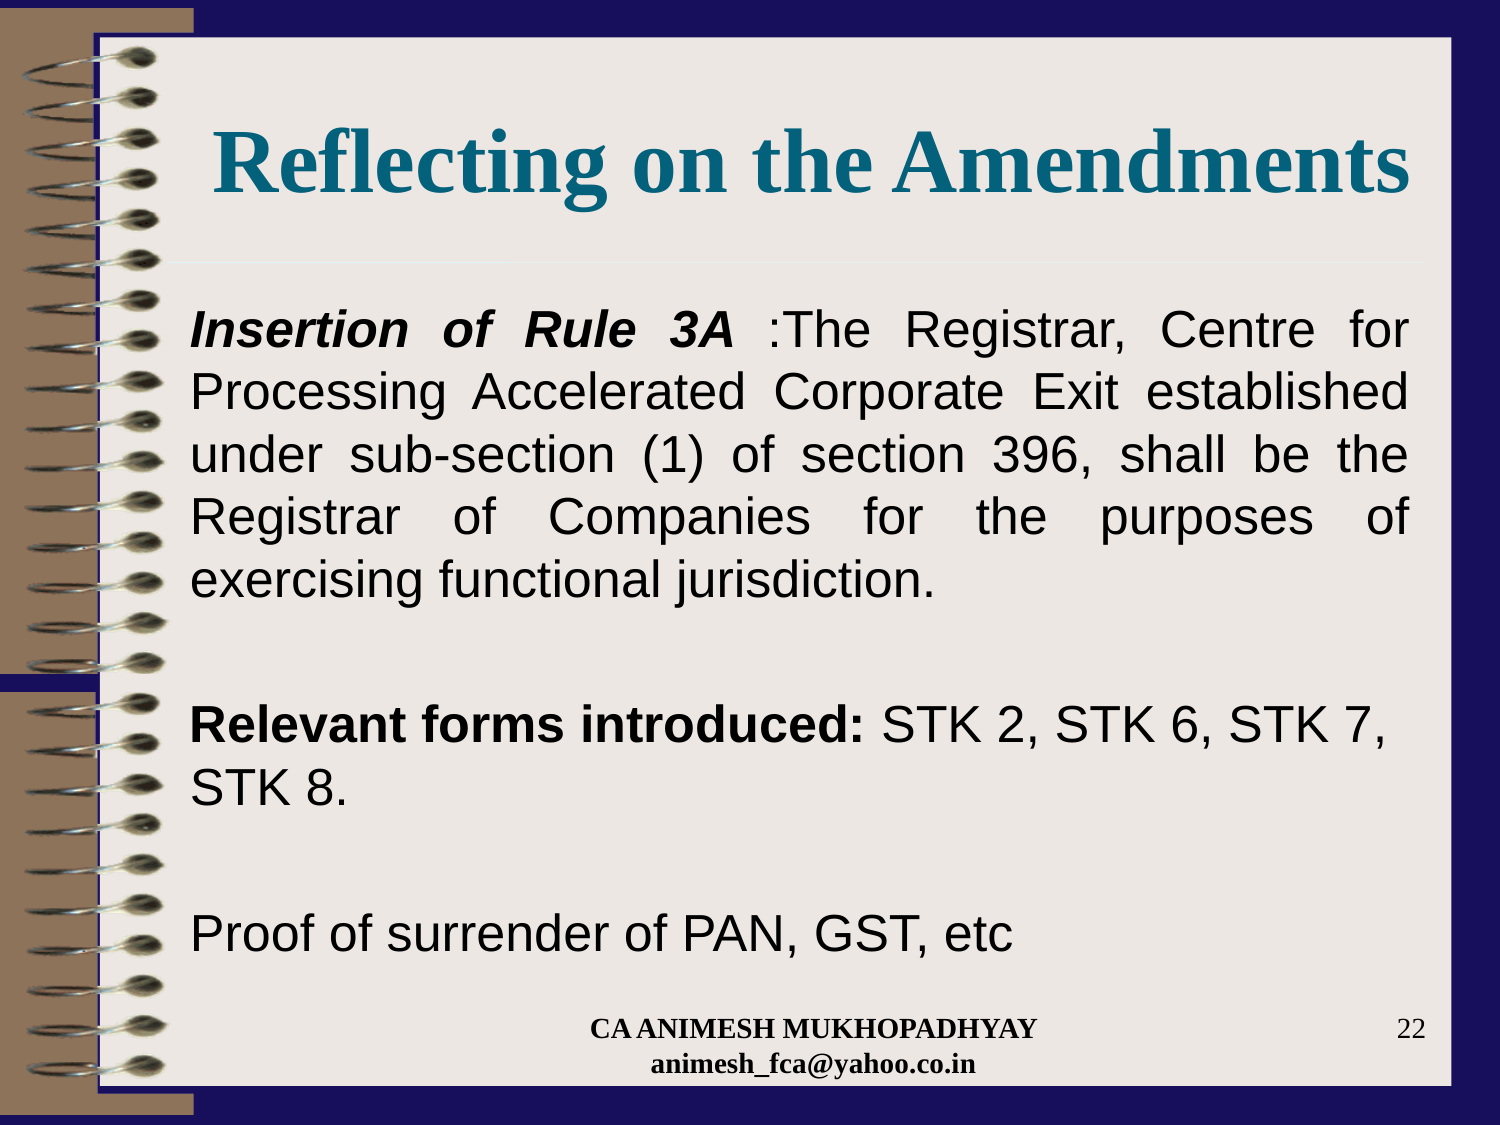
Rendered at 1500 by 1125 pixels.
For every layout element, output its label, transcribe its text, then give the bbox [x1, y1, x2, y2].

picture [0, 692, 194, 1115]
slide_number 22 [1128, 1001, 1442, 1078]
footer CA ANIMESH MUKHOPADHYAY animesh_fca@yahoo.co.in [566, 1001, 1076, 1078]
picture [0, 8, 194, 674]
title Reflecting on the Amendments [187, 62, 1438, 251]
list Insertion of Rule 3A :The Registrar, Centre for Processing Accelerated Corporate Exit established under sub-section (1) of section 396, shall be the Registrar of Companies for the purposes of exercising functional jurisdiction. Relevant forms introduced: STK 2, STK 6, STK 7, STK 8. Proof of surrender of PAN, GST, etc [174, 287, 1426, 963]
